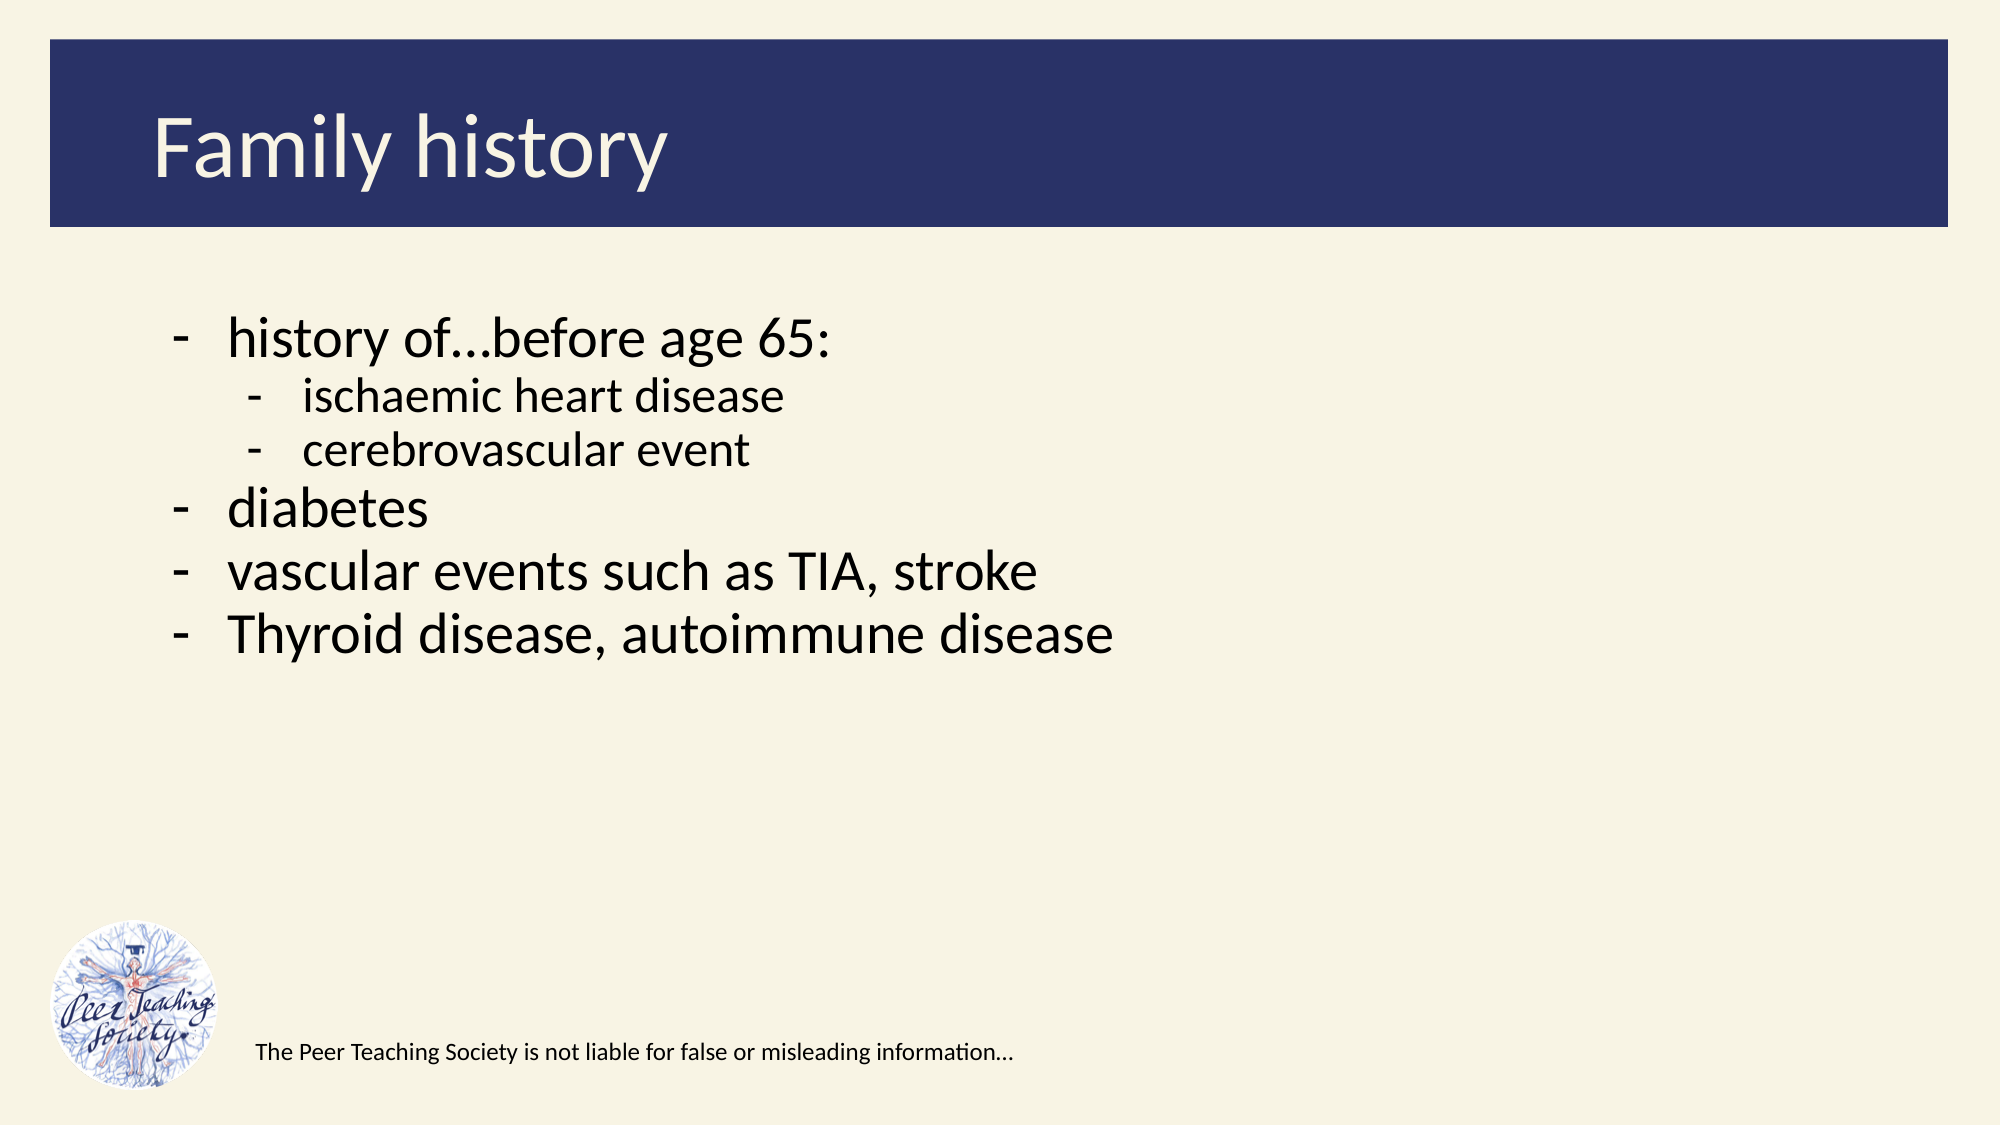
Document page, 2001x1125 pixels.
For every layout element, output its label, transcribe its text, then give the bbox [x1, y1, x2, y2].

list history of…before age 65: ischaemic heart disease cerebrovascular event diabetes vascular events such as TIA, stroke Thyroid disease, autoimmune disease [137, 299, 1863, 1014]
text_box [1863, 39, 1948, 227]
text_box [50, 39, 137, 227]
title Family history [137, 39, 1863, 257]
picture [50, 920, 218, 1090]
